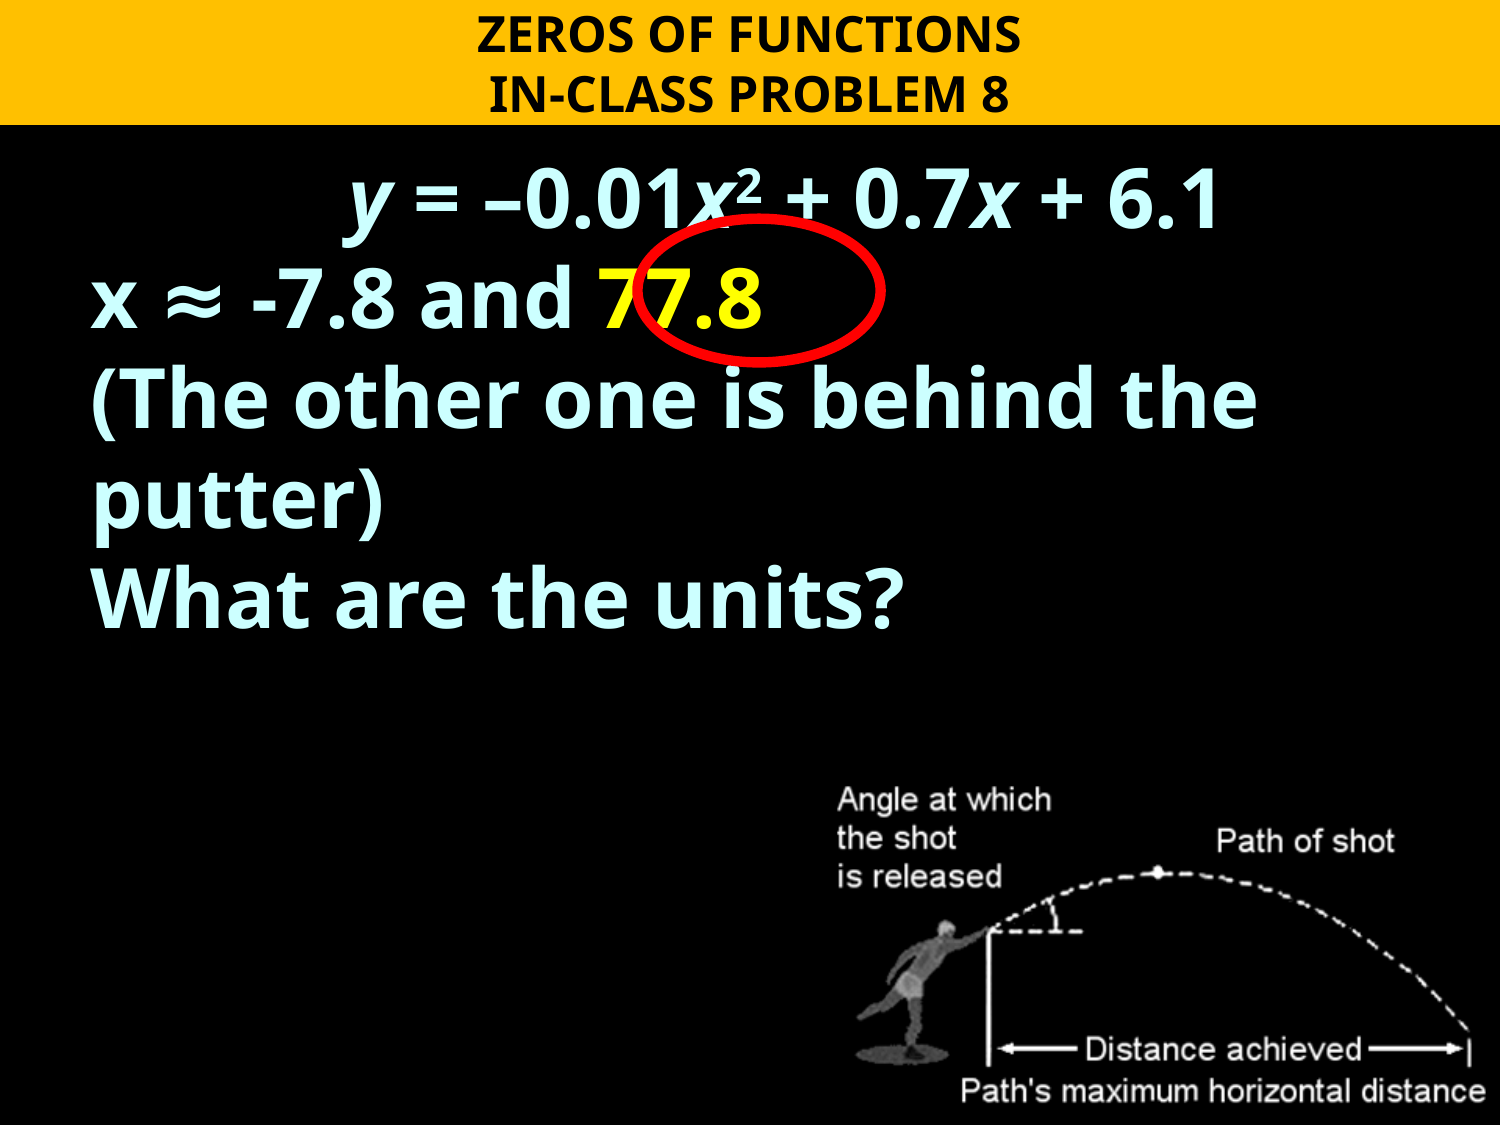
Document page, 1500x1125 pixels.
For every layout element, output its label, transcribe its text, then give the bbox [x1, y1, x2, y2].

picture [824, 774, 1500, 1112]
text_box [635, 216, 883, 365]
text_box ZEROS OF FUNCTIONS IN-CLASS PROBLEM 8 [0, 0, 1500, 125]
list y = –0.01x2 + 0.7x + 6.1 x ≈ -7.8 and 77.8 (The other one is behind the putter) What are the units? [75, 137, 1500, 1063]
